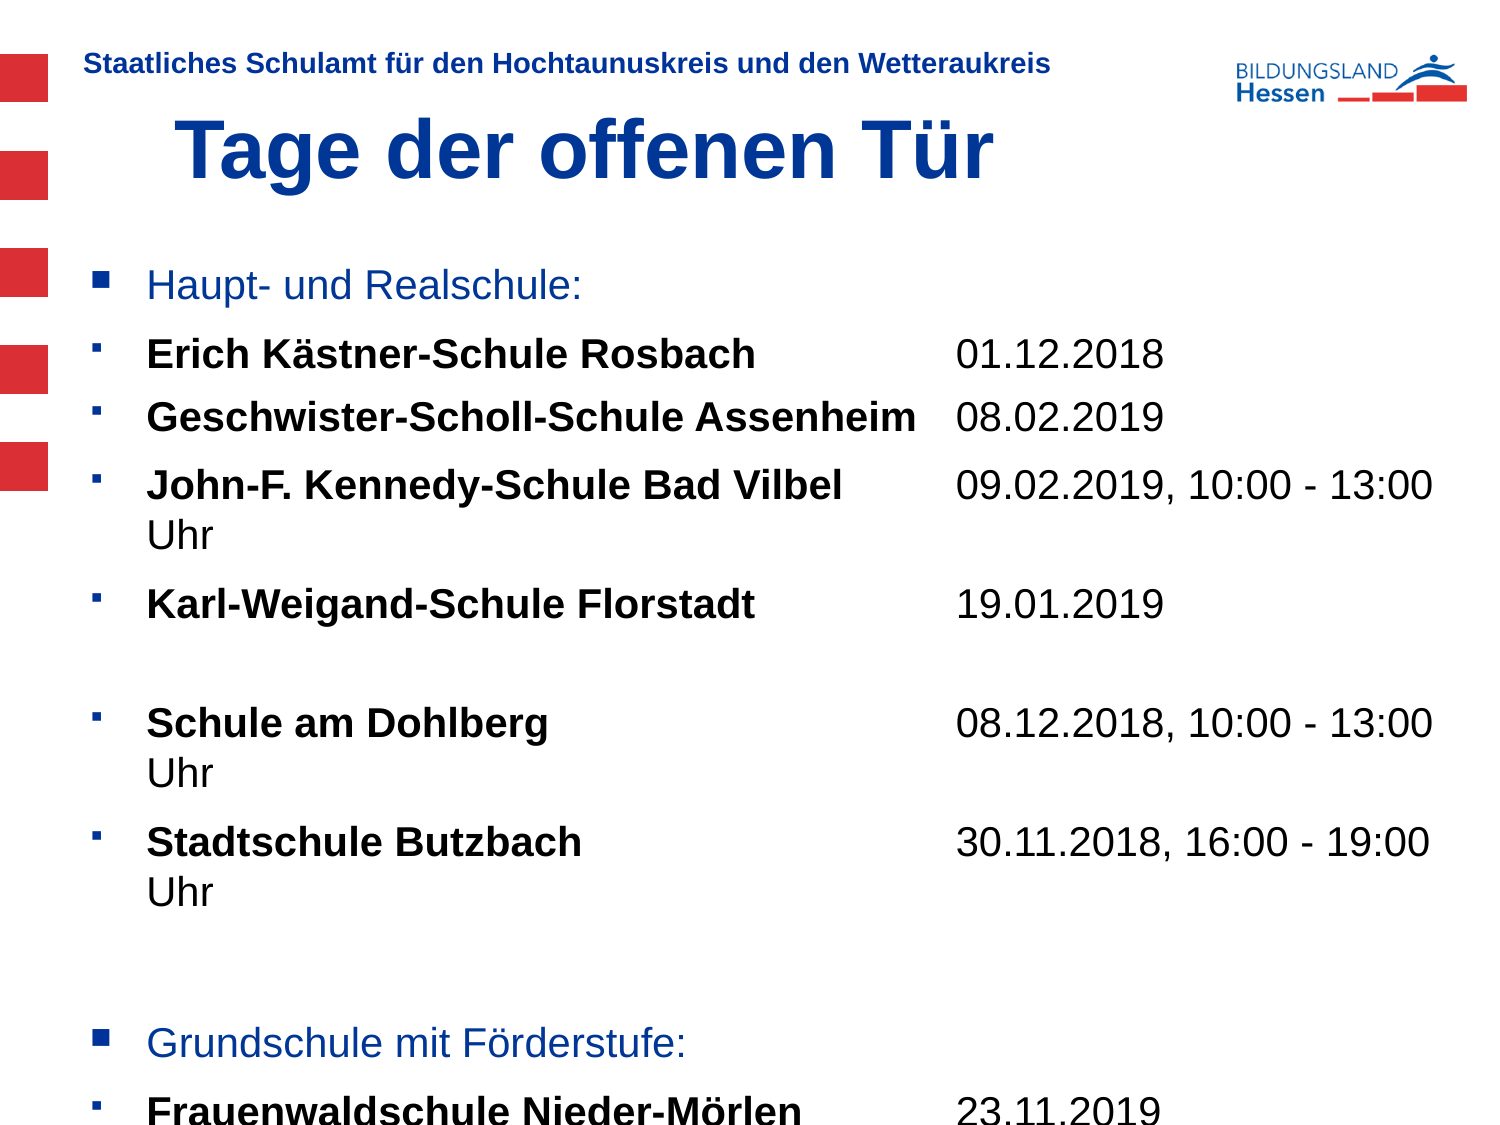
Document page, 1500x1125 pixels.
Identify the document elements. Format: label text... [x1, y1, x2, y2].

picture [1237, 54, 1467, 102]
title Tage der offenen Tür [159, 78, 1329, 195]
list Haupt- und Realschule: Erich Kästner-Schule Rosbach 01.12.2018 Geschwister-Scholl-Schule Assenheim 08.02.2019 John-F. Kennedy-Schule Bad Vilbel 09.02.2019, 10:00 - 13:00 Uhr Karl-Weigand-Schule Florstadt 19.01.2019 Schule am Dohlberg 08.12.2018, 10:00 - 13:00 Uhr Stadtschule Butzbach 30.11.2018, 16:00 - 19:00 Uhr Grundschule mit Förderstufe: Frauenwaldschule Nieder-Mörlen 23.11.2019 [75, 243, 1483, 1071]
